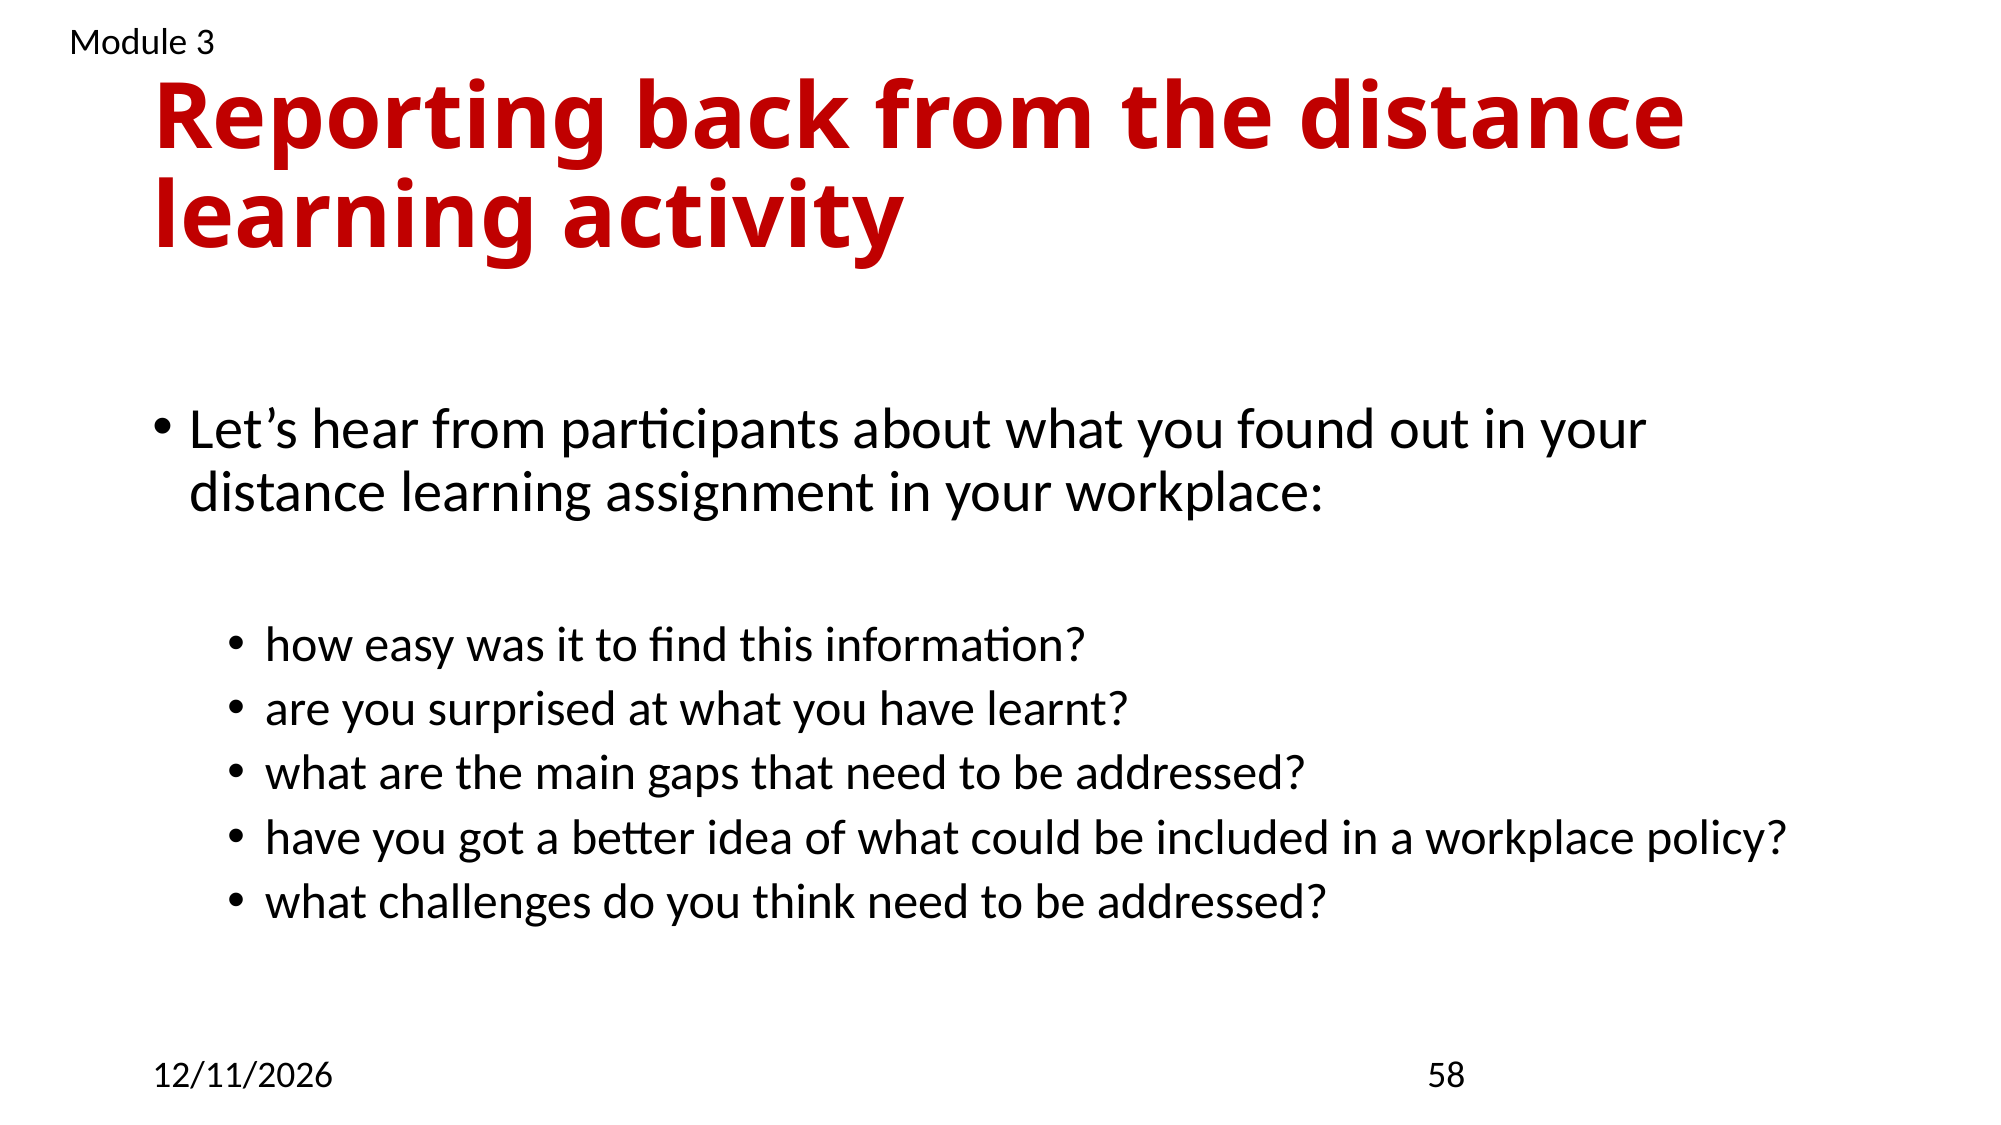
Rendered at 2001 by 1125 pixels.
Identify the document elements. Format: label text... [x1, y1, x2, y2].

slide_number 58 [1412, 1042, 1863, 1103]
title Reporting back from the distance learning activity [137, 59, 1863, 278]
list Let’s hear from participants about what you found out in your distance learning assignment in your workplace: how easy was it to find this information? are you surprised at what you have learnt? what are the main gaps that need to be addressed? have you got a better idea of what could be included in a workplace policy? what challenges do you think need to be addressed? [137, 299, 1863, 1014]
text_box Module 3 [54, 9, 231, 70]
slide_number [137, 1042, 588, 1103]
